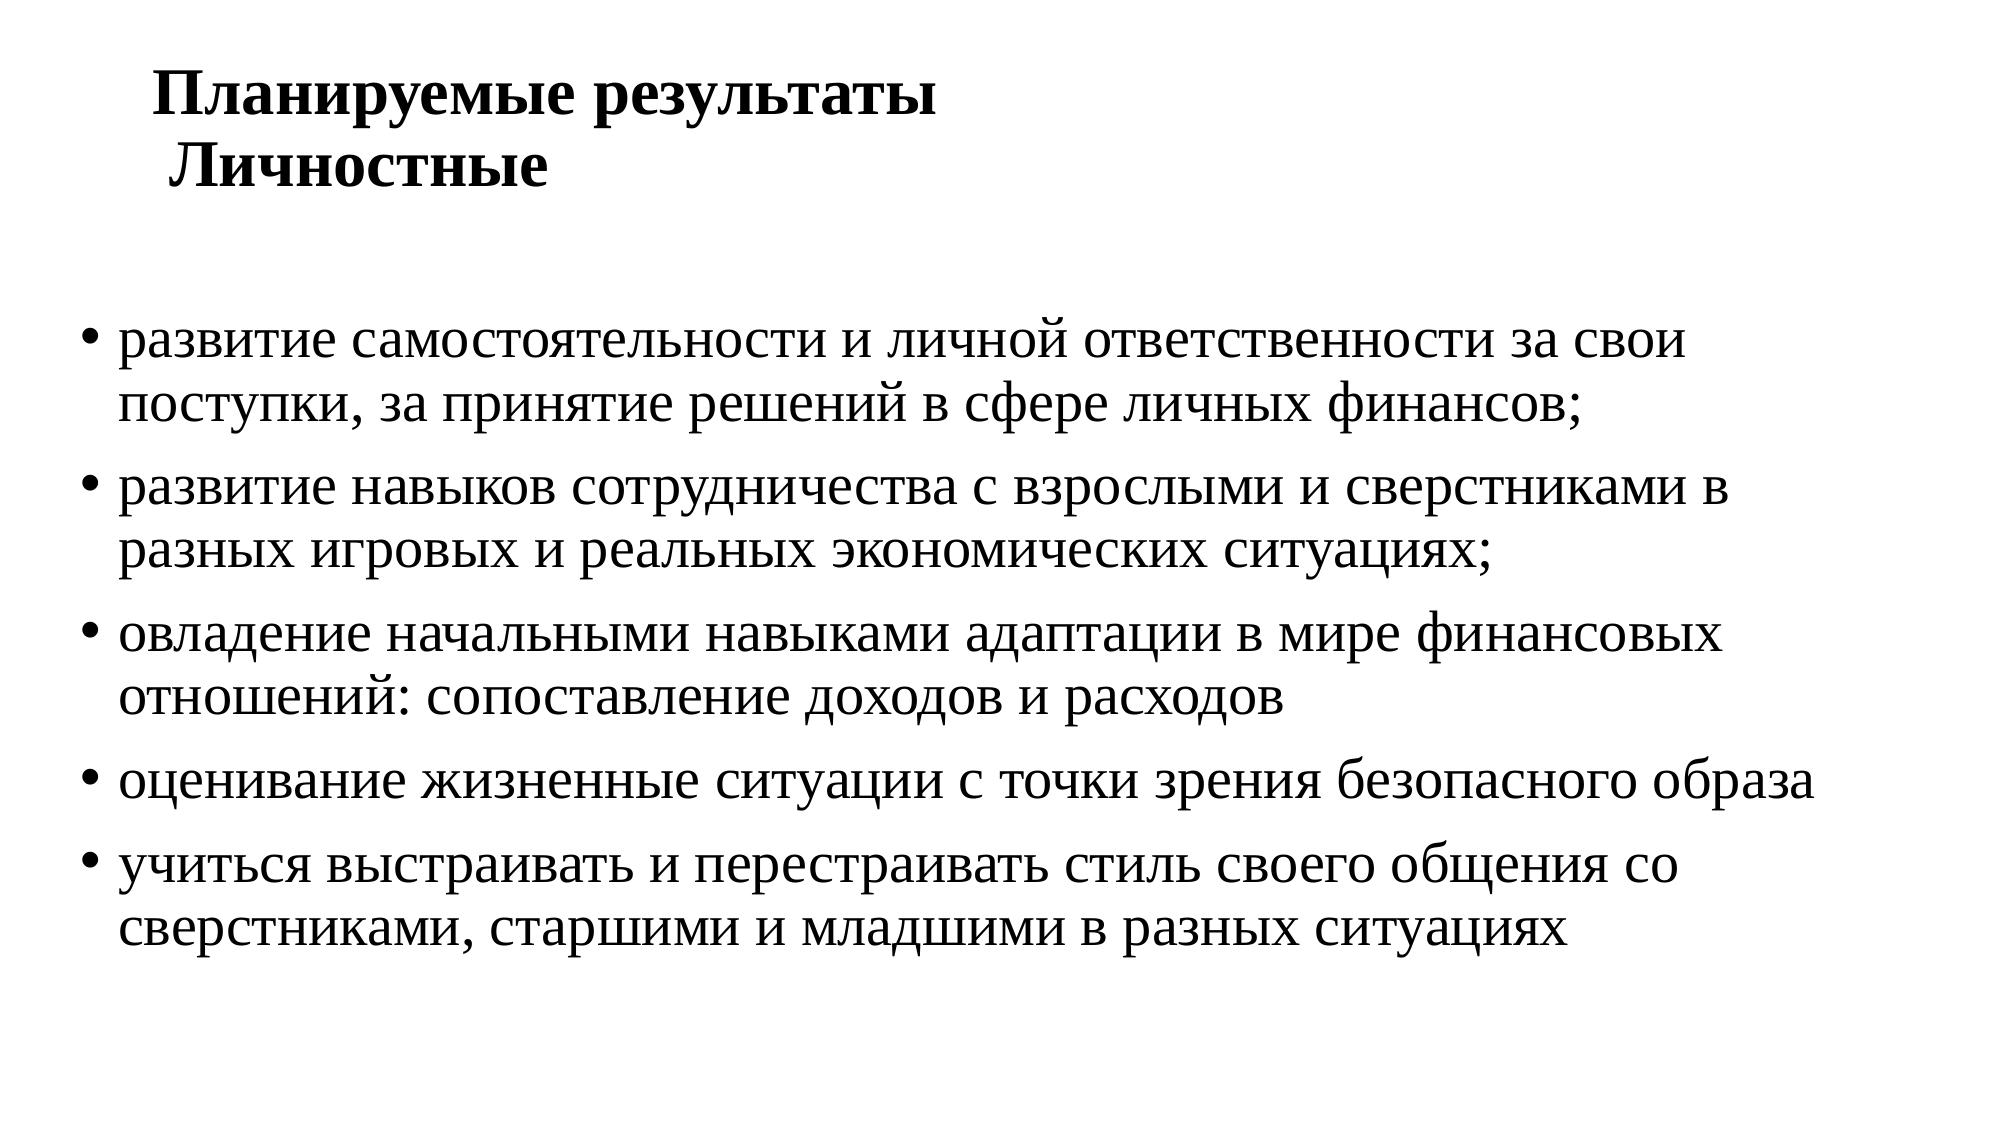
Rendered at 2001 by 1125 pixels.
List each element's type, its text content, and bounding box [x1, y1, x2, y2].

title Планируемые результаты Личностные [137, 59, 1863, 219]
list развитие самостоятельности и личной ответственности за свои поступки, за принятие решений в сфере личных финансов; развитие навыков сотрудничества с взрослыми и сверстниками в разных игровых и реальных экономических ситуациях; овладение начальными навыками адаптации в мире финансовых отношений: сопоставление доходов и расходов оценивание жизненные ситуации с точки зрения безопасного образа учиться выстраивать и перестраивать стиль своего общения со сверстниками, старшими и младшими в разных ситуациях [65, 219, 1863, 1055]
